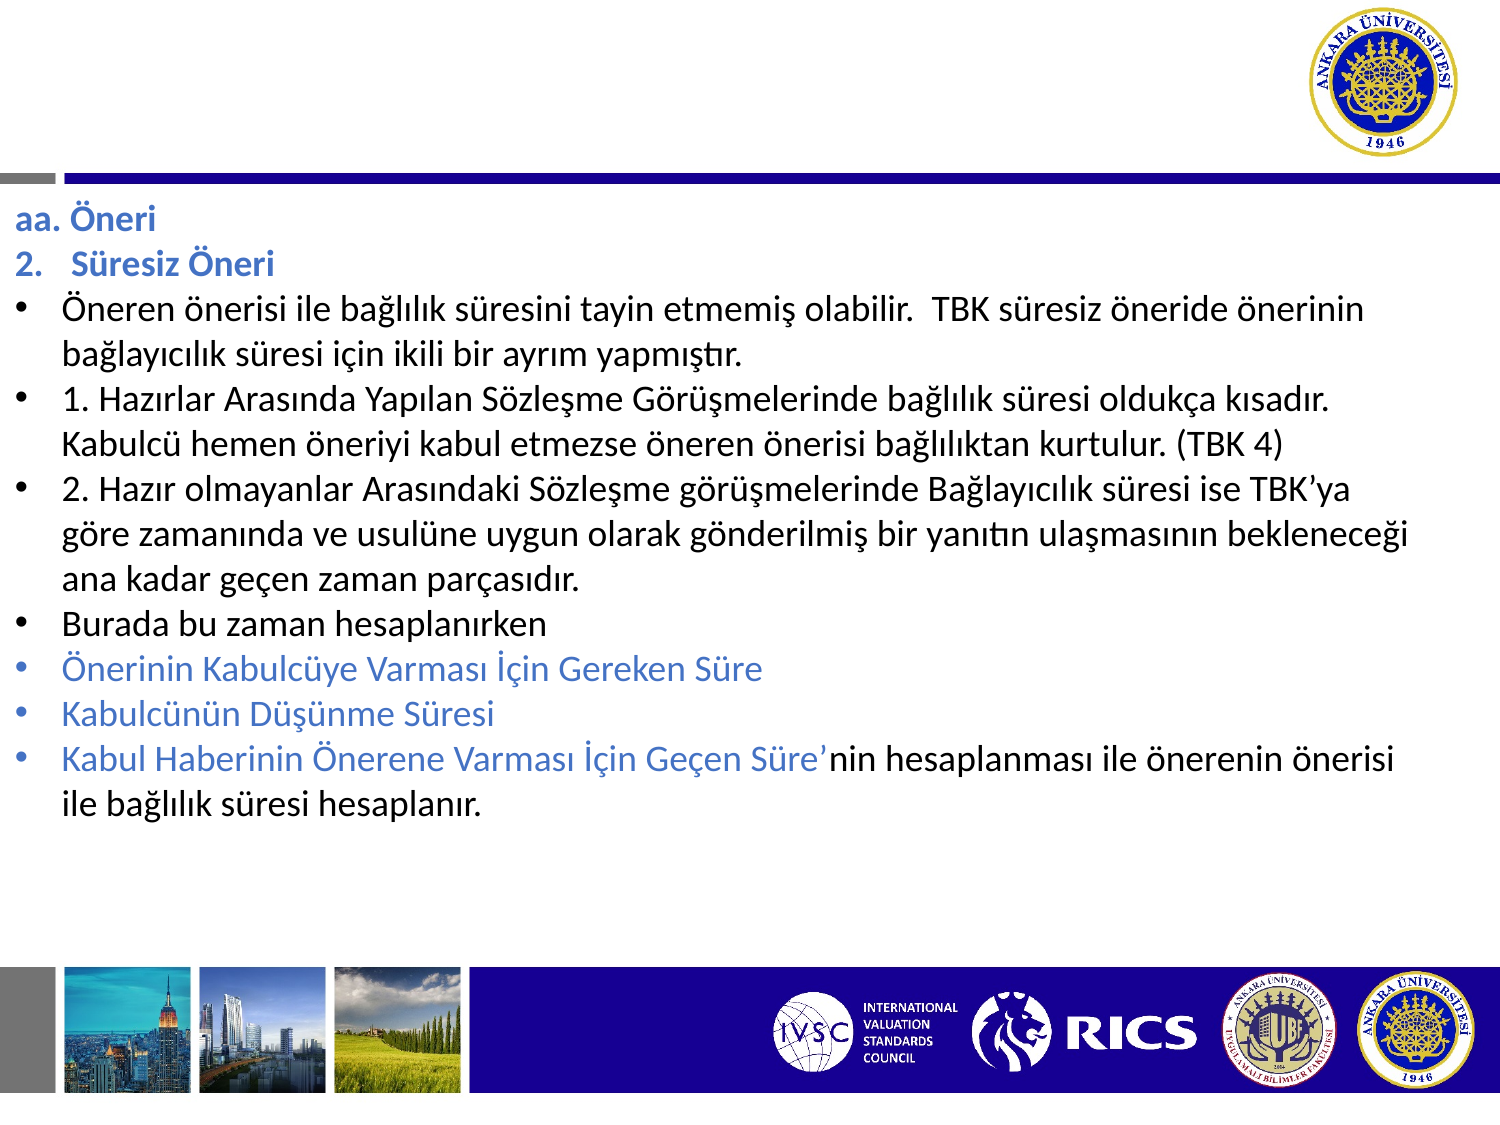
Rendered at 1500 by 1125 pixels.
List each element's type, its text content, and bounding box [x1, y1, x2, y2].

picture [0, 0, 1500, 1125]
text_box aa. Öneri Süresiz Öneri Öneren önerisi ile bağlılık süresini tayin etmemiş olabilir. TBK süresiz öneride önerinin bağlayıcılık süresi için ikili bir ayrım yapmıştır. 1. Hazırlar Arasında Yapılan Sözleşme Görüşmelerinde bağlılık süresi oldukça kısadır. Kabulcü hemen öneriyi kabul etmezse öneren önerisi bağlılıktan kurtulur. (TBK 4) 2. Hazır olmayanlar Arasındaki Sözleşme görüşmelerinde Bağlayıcılık süresi ise TBK’ya göre zamanında ve usulüne uygun olarak gönderilmiş bir yanıtın ulaşmasının bekleneceği ana kadar geçen zaman parçasıdır. Burada bu zaman hesaplanırken Önerinin Kabulcüye Varması İçin Gereken Süre Kabulcünün Düşünme Süresi Kabul Haberinin Önerene Varması İçin Geçen Süre’nin hesaplanması ile önerenin önerisi ile bağlılık süresi hesaplanır. [0, 186, 1438, 832]
footer [562, 1025, 1038, 1100]
